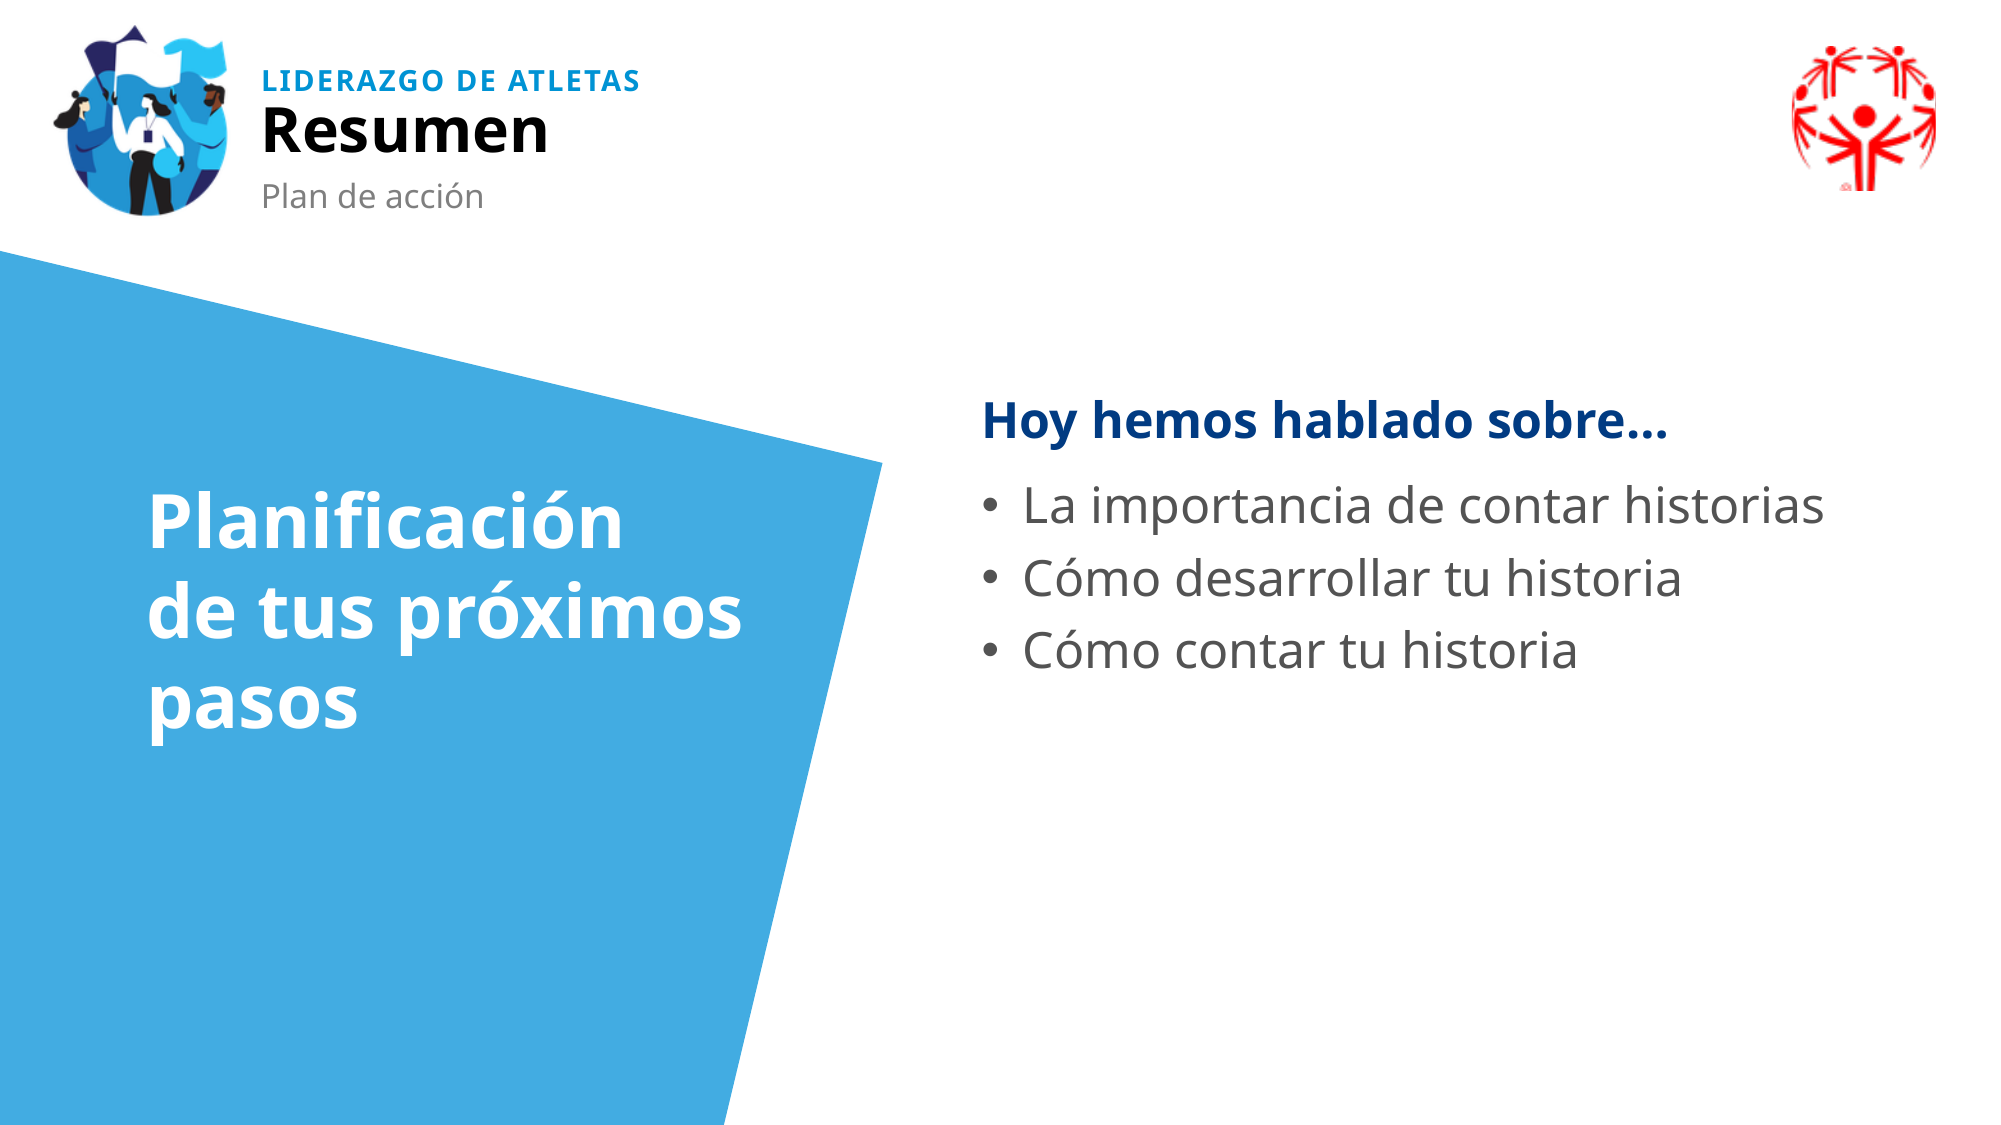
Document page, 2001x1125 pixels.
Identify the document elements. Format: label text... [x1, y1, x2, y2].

text_box Planificación de tus próximos pasos [131, 465, 766, 751]
list Plan de acción [245, 172, 784, 235]
picture [32, 6, 260, 235]
list Hoy hemos hablado sobre… La importancia de contar historias Cómo desarrollar tu historia Cómo contar tu historia [966, 381, 1869, 716]
list Resumen [245, 91, 1460, 168]
text_box [0, 249, 884, 1125]
